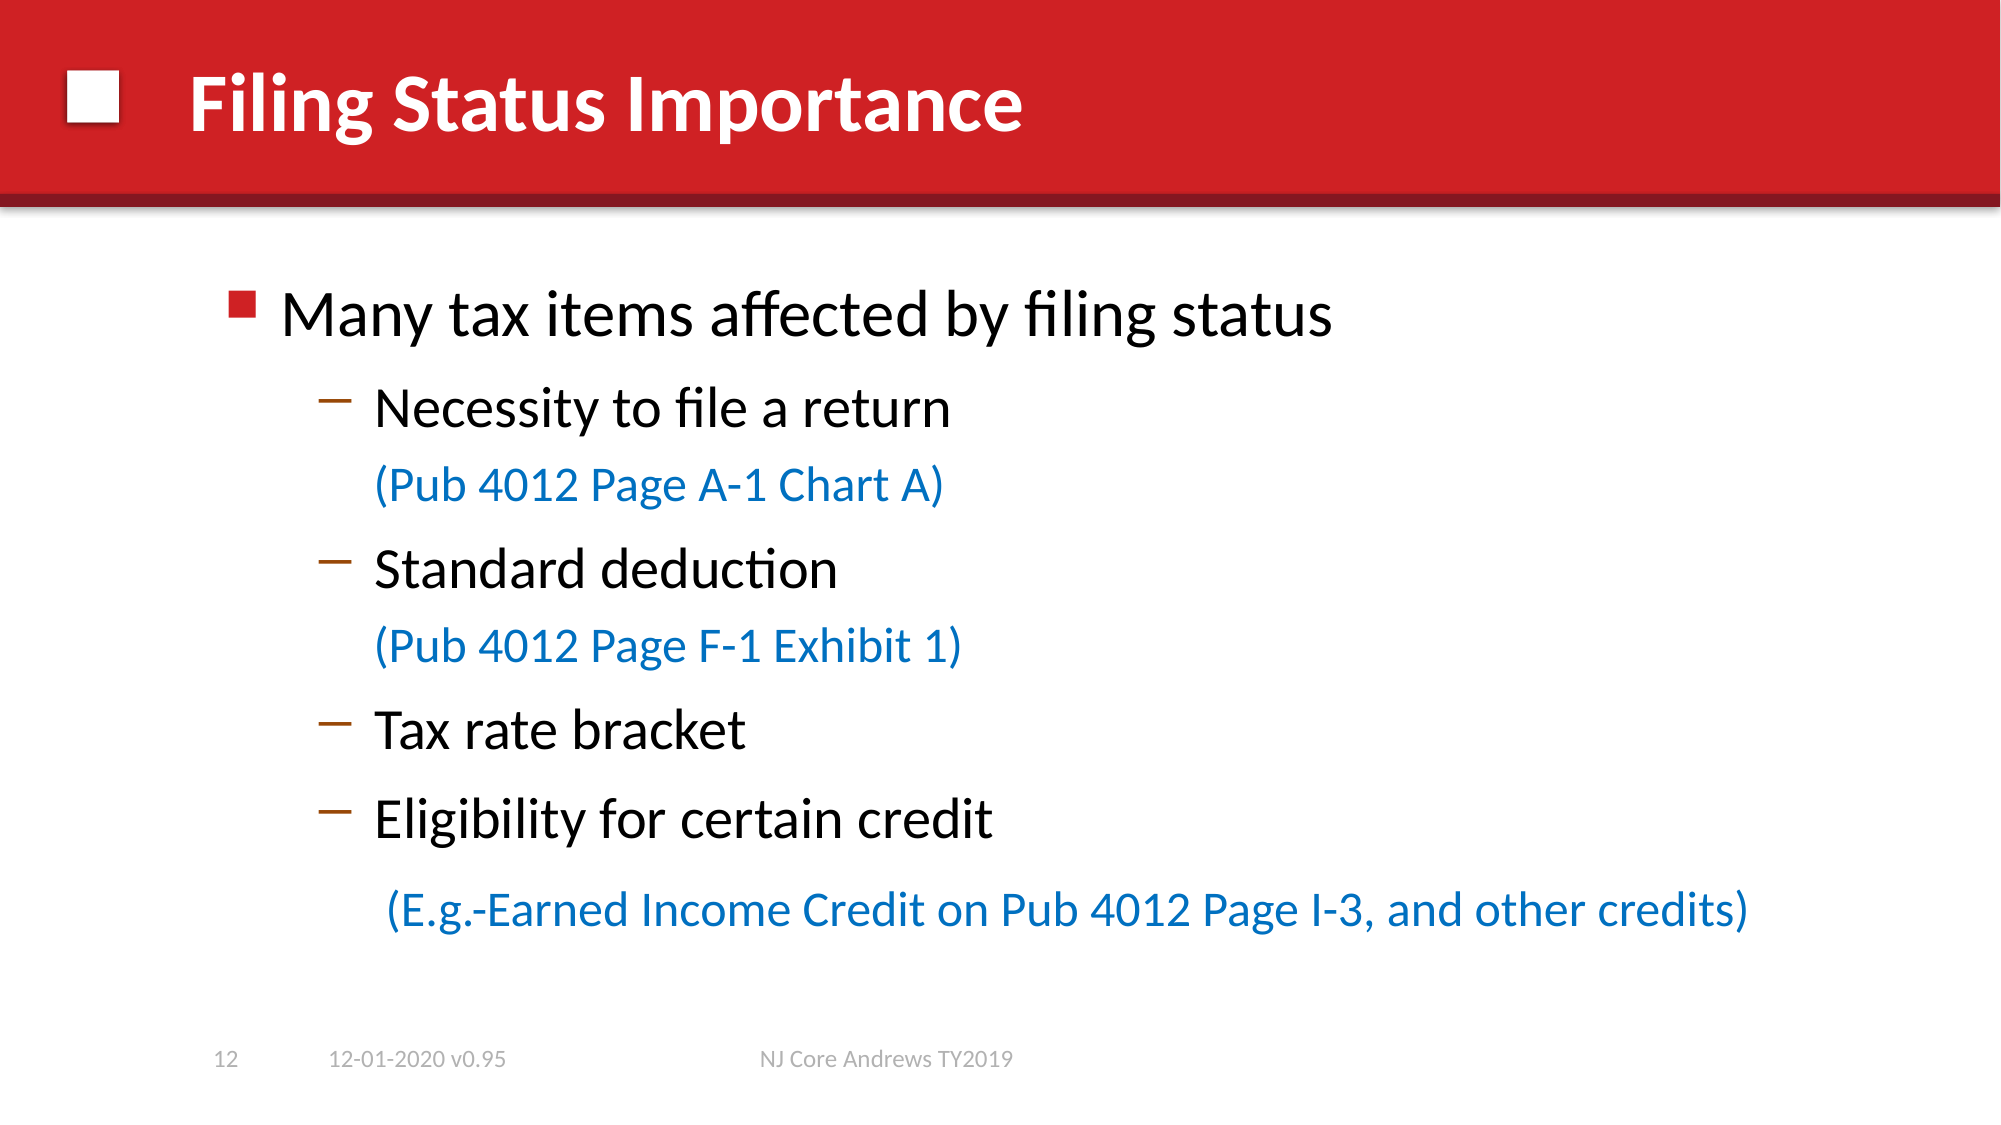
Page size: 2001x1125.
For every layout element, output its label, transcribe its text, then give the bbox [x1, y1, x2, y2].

footer NJ Core Andrews TY2019 [570, 1027, 1204, 1088]
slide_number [313, 1027, 532, 1088]
title Filing Status Importance [174, 4, 1775, 193]
list Many tax items affected by filing status Necessity to file a return (Pub 4012 Page A-1 Chart A) Standard deduction (Pub 4012 Page F-1 Exhibit 1) Tax rate bracket Eligibility for certain credit (E.g.-Earned Income Credit on Pub 4012 Page I-3, and other credits) [209, 262, 1810, 949]
slide_number 12 [99, 1027, 254, 1088]
